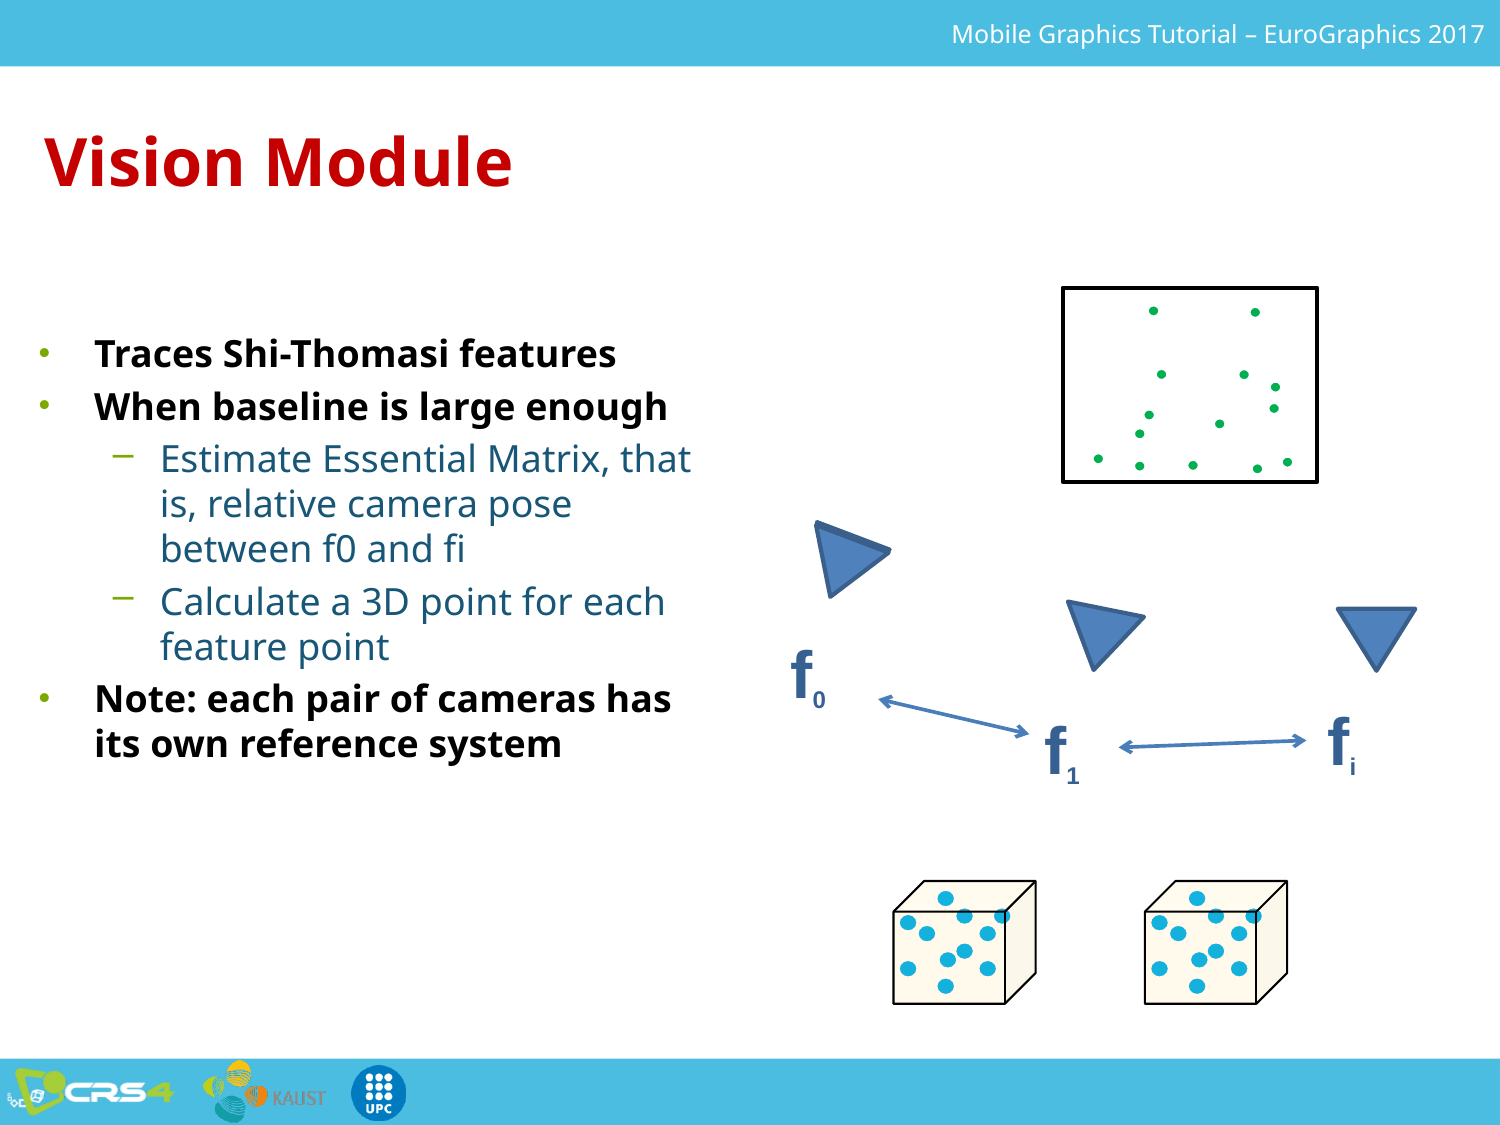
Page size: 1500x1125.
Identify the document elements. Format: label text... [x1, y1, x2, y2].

text_box [817, 522, 890, 552]
title Vision Module [29, 77, 1471, 241]
text_box [1061, 286, 1319, 484]
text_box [1118, 740, 1307, 748]
picture [203, 1060, 326, 1123]
text_box f1 [1029, 700, 1095, 797]
text_box [1337, 608, 1416, 671]
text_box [1212, 305, 1295, 476]
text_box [1144, 880, 1288, 1004]
picture [1, 1064, 180, 1119]
text_box [1184, 456, 1202, 475]
text_box [1067, 601, 1144, 670]
text_box f0 [775, 624, 842, 721]
list Traces Shi-Thomasi features When baseline is large enough Estimate Essential Matrix, that is, relative camera pose between f0 and fi Calculate a 3D point for each feature point Note: each pair of cameras has its own reference system [22, 322, 720, 953]
text_box fi [1312, 691, 1371, 788]
text_box [816, 525, 889, 597]
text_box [877, 698, 1030, 735]
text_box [1091, 303, 1169, 473]
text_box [893, 880, 1036, 1004]
picture [351, 1065, 406, 1121]
